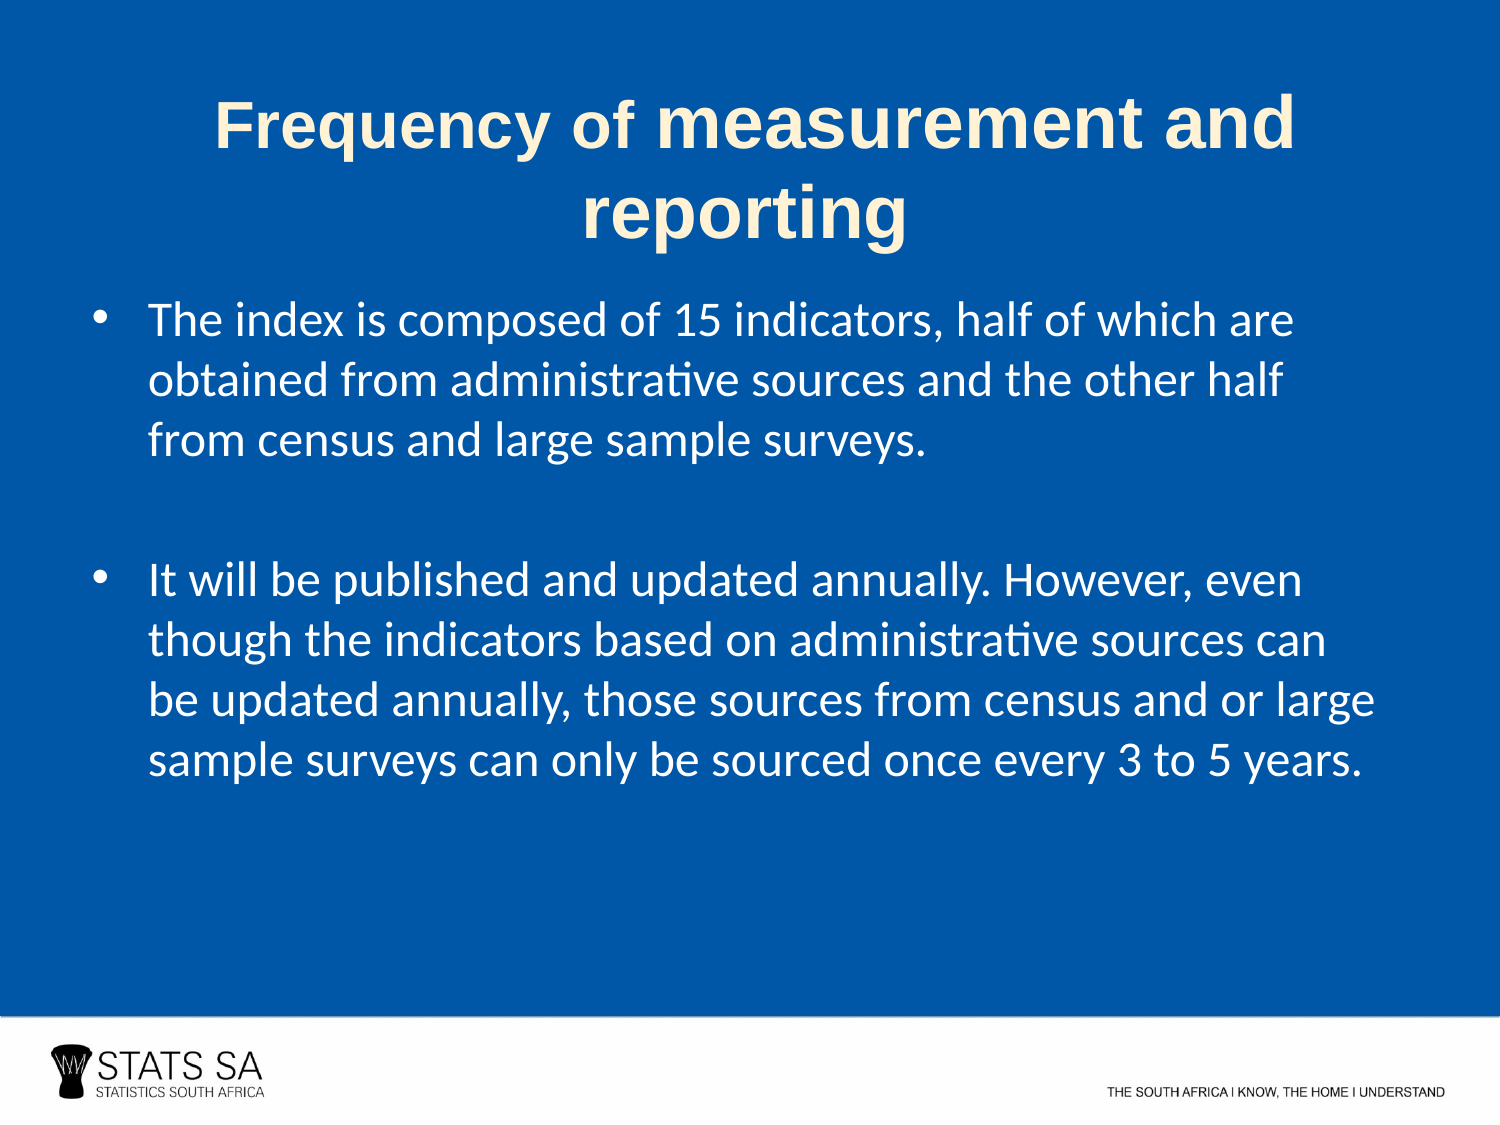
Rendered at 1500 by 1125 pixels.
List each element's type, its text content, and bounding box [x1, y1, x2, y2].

list Frequency of measurement and reporting [64, 66, 1447, 185]
list The index is composed of 15 indicators, half of which are obtained from administrative sources and the other half from census and large sample surveys. It will be published and updated annually. However, even though the indicators based on administrative sources can be updated annually, those sources from census and or large sample surveys can only be sourced once every 3 to 5 years. [76, 278, 1400, 421]
picture [0, 1016, 1500, 1125]
